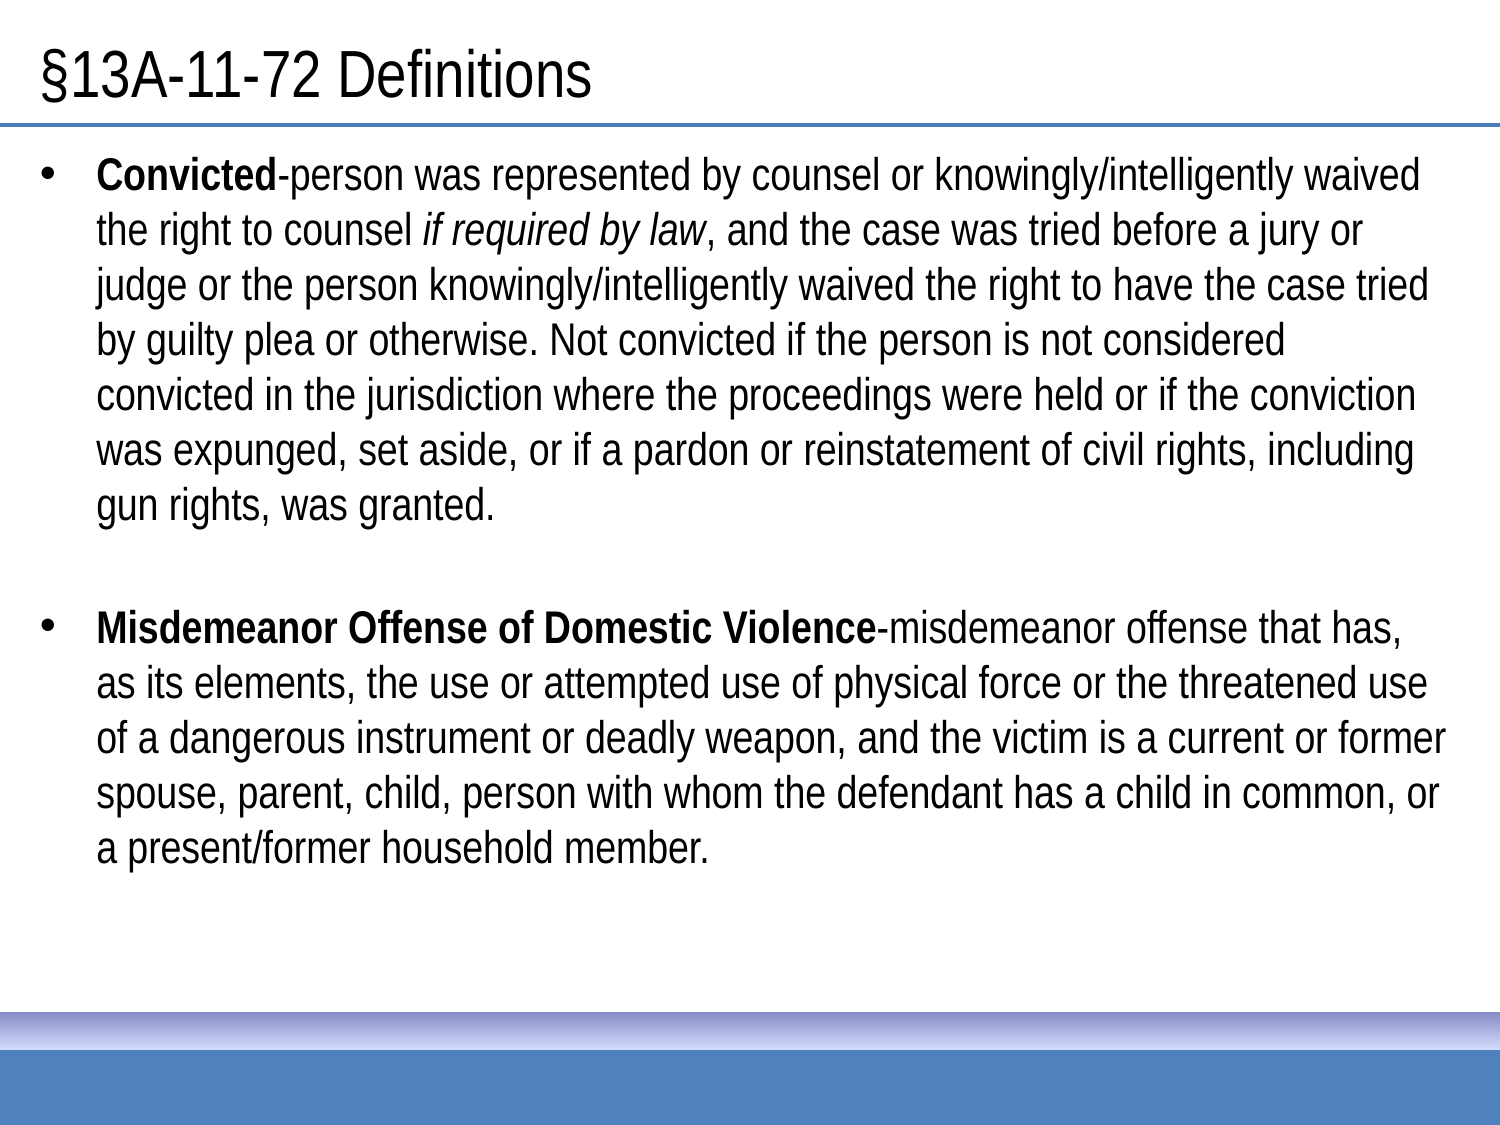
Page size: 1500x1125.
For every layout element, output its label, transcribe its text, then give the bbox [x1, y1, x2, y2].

text_box [0, 1010, 1500, 1052]
title §13A-11-72 Definitions [24, 12, 1463, 123]
list Convicted-person was represented by counsel or knowingly/intelligently waived the right to counsel if required by law, and the case was tried before a jury or judge or the person knowingly/intelligently waived the right to have the case tried by guilty plea or otherwise. Not convicted if the person is not considered convicted in the jurisdiction where the proceedings were held or if the conviction was expunged, set aside, or if a pardon or reinstatement of civil rights, including gun rights, was granted. Misdemeanor Offense of Domestic Violence-misdemeanor offense that has, as its elements, the use or attempted use of physical force or the threatened use of a dangerous instrument or deadly weapon, and the victim is a current or former spouse, parent, child, person with whom the defendant has a child in common, or a present/former household member. [24, 137, 1463, 988]
text_box [0, 1052, 1500, 1125]
